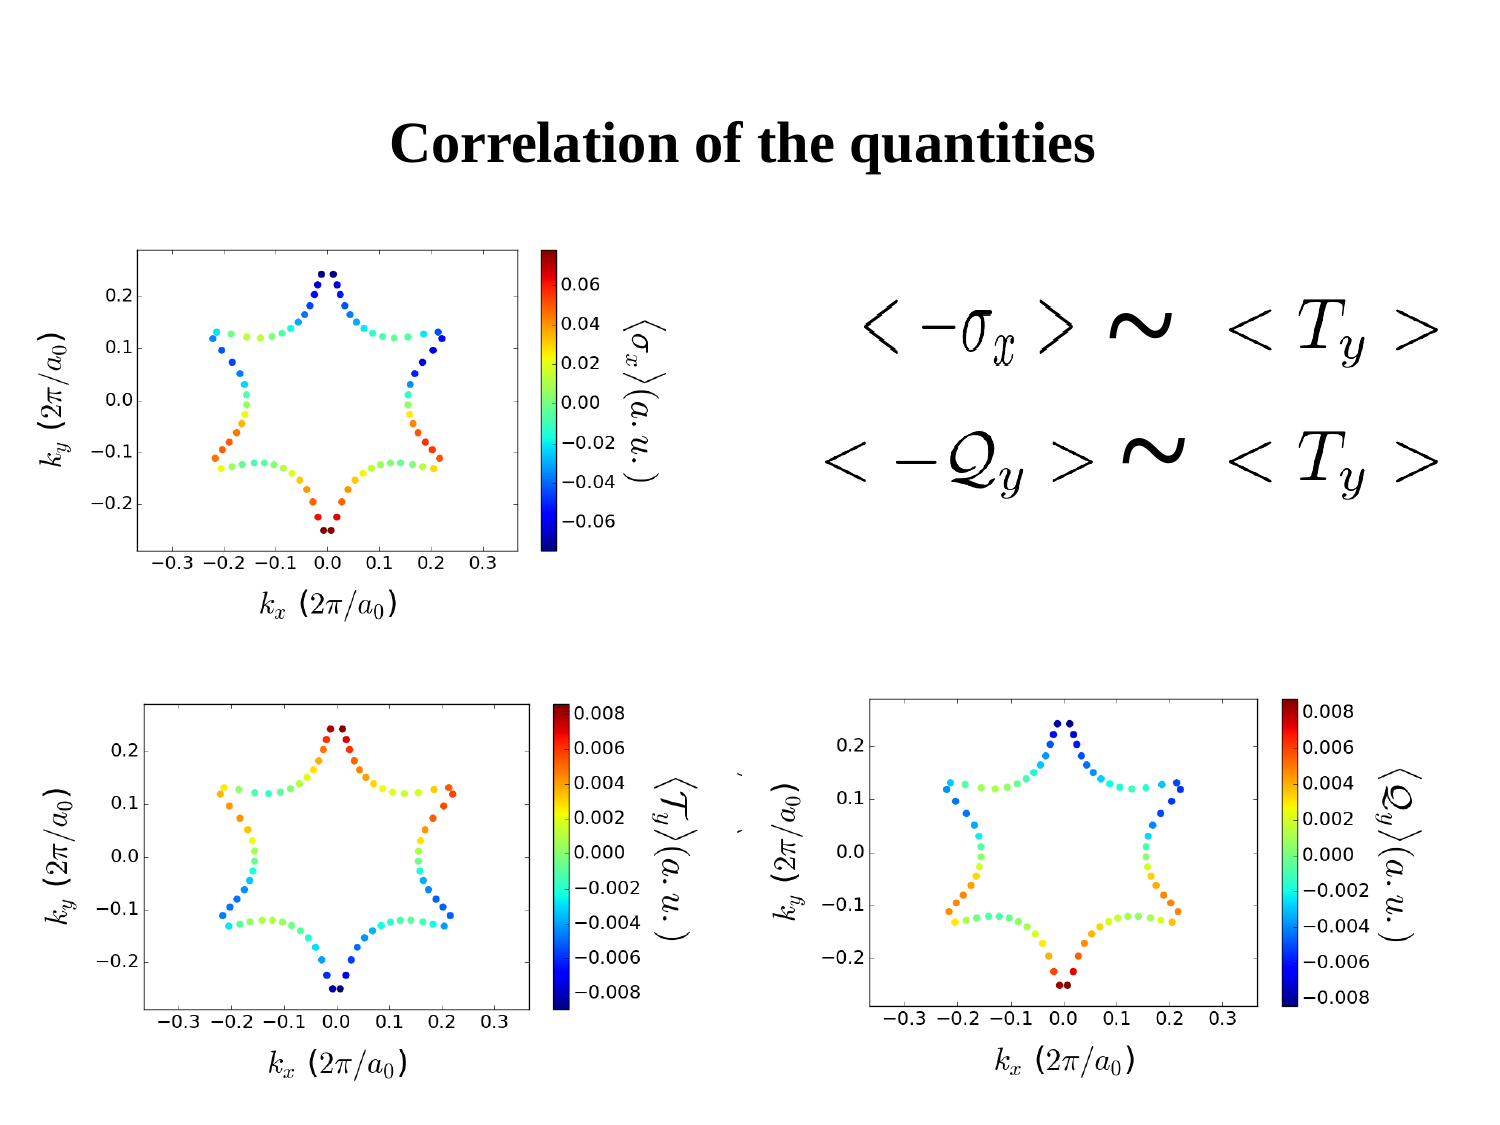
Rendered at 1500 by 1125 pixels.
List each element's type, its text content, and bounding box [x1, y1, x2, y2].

title Correlation of the quantities [75, 45, 1425, 233]
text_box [1099, 424, 1219, 501]
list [0, 224, 676, 633]
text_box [824, 299, 1438, 501]
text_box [1087, 299, 1206, 376]
picture [27, 612, 1452, 1107]
